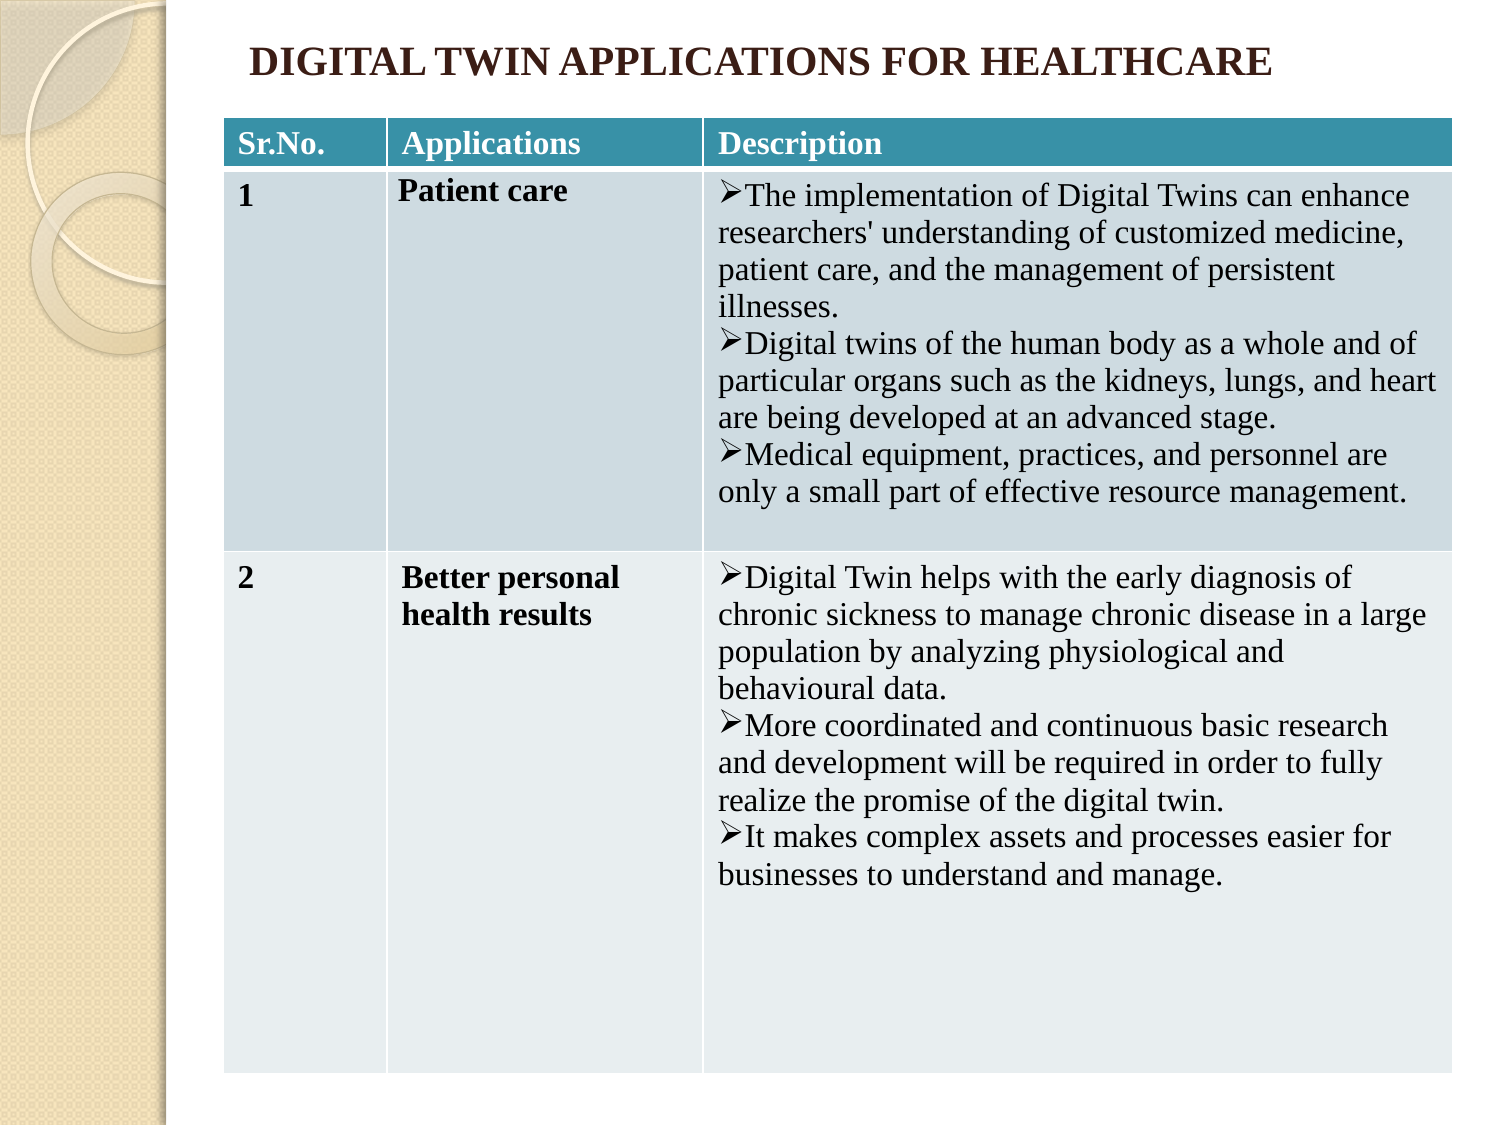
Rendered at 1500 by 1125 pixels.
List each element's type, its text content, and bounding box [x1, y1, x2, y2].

table_header Description [704, 118, 1452, 166]
table_header Sr.No. [224, 118, 386, 166]
table_header Applications [388, 118, 702, 166]
table_cell Better personal health results [388, 552, 702, 1073]
table_cell The implementation of Digital Twins can enhance researchers' understanding of customized medicine, patient care, and the management of persistent illnesses. Digital twins of the human body as a whole and of particular organs such as the kidneys, lungs, and heart are being developed at an advanced stage. Medical equipment, practices, and personnel are only a small part of effective resource management. [704, 172, 1452, 551]
title DIGITAL TWIN APPLICATIONS FOR HEALTHCARE [234, 0, 1465, 118]
table_cell Patient care [388, 172, 702, 551]
table_cell Digital Twin helps with the early diagnosis of chronic sickness to manage chronic disease in a large population by analyzing physiological and behavioural data. More coordinated and continuous basic research and development will be required in order to fully realize the promise of the digital twin. It makes complex assets and processes easier for businesses to understand and manage. [704, 552, 1452, 1073]
table_cell 1 [224, 172, 386, 551]
table_cell 2 [224, 552, 386, 1073]
